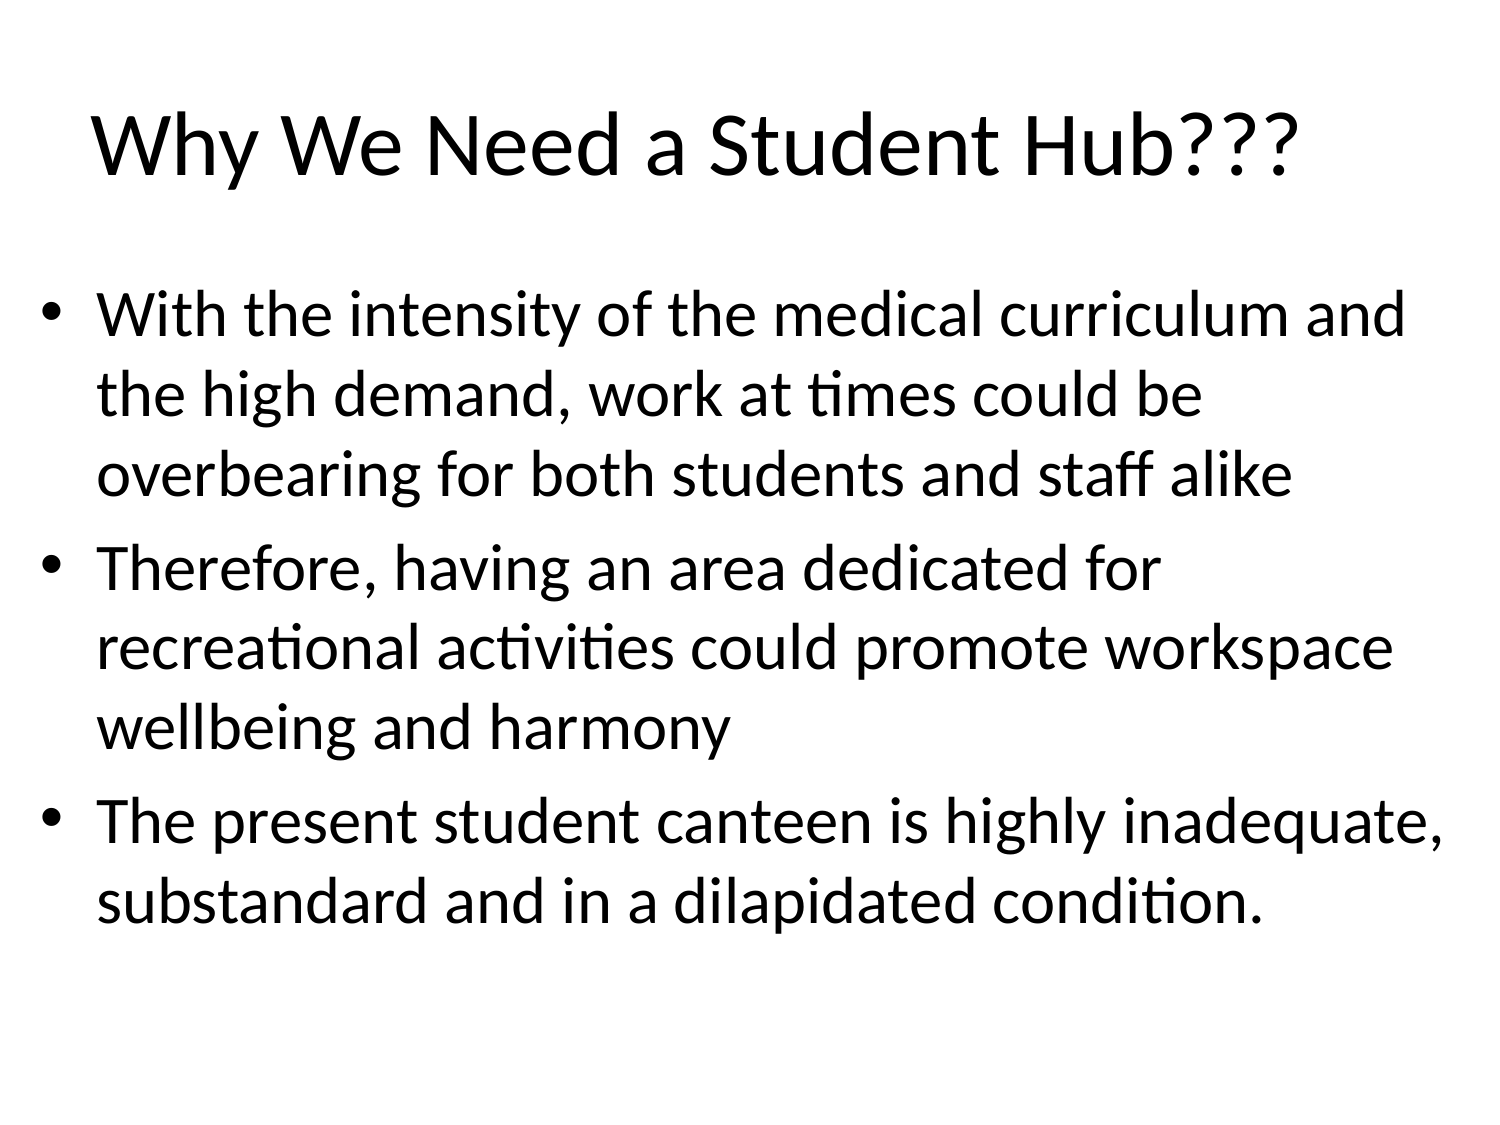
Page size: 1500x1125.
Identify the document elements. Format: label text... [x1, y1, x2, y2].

title Why We Need a Student Hub??? [75, 45, 1425, 233]
list With the intensity of the medical curriculum and the high demand, work at times could be overbearing for both students and staff alike Therefore, having an area dedicated for recreational activities could promote workspace wellbeing and harmony The present student canteen is highly inadequate, substandard and in a dilapidated condition. [24, 262, 1475, 1063]
